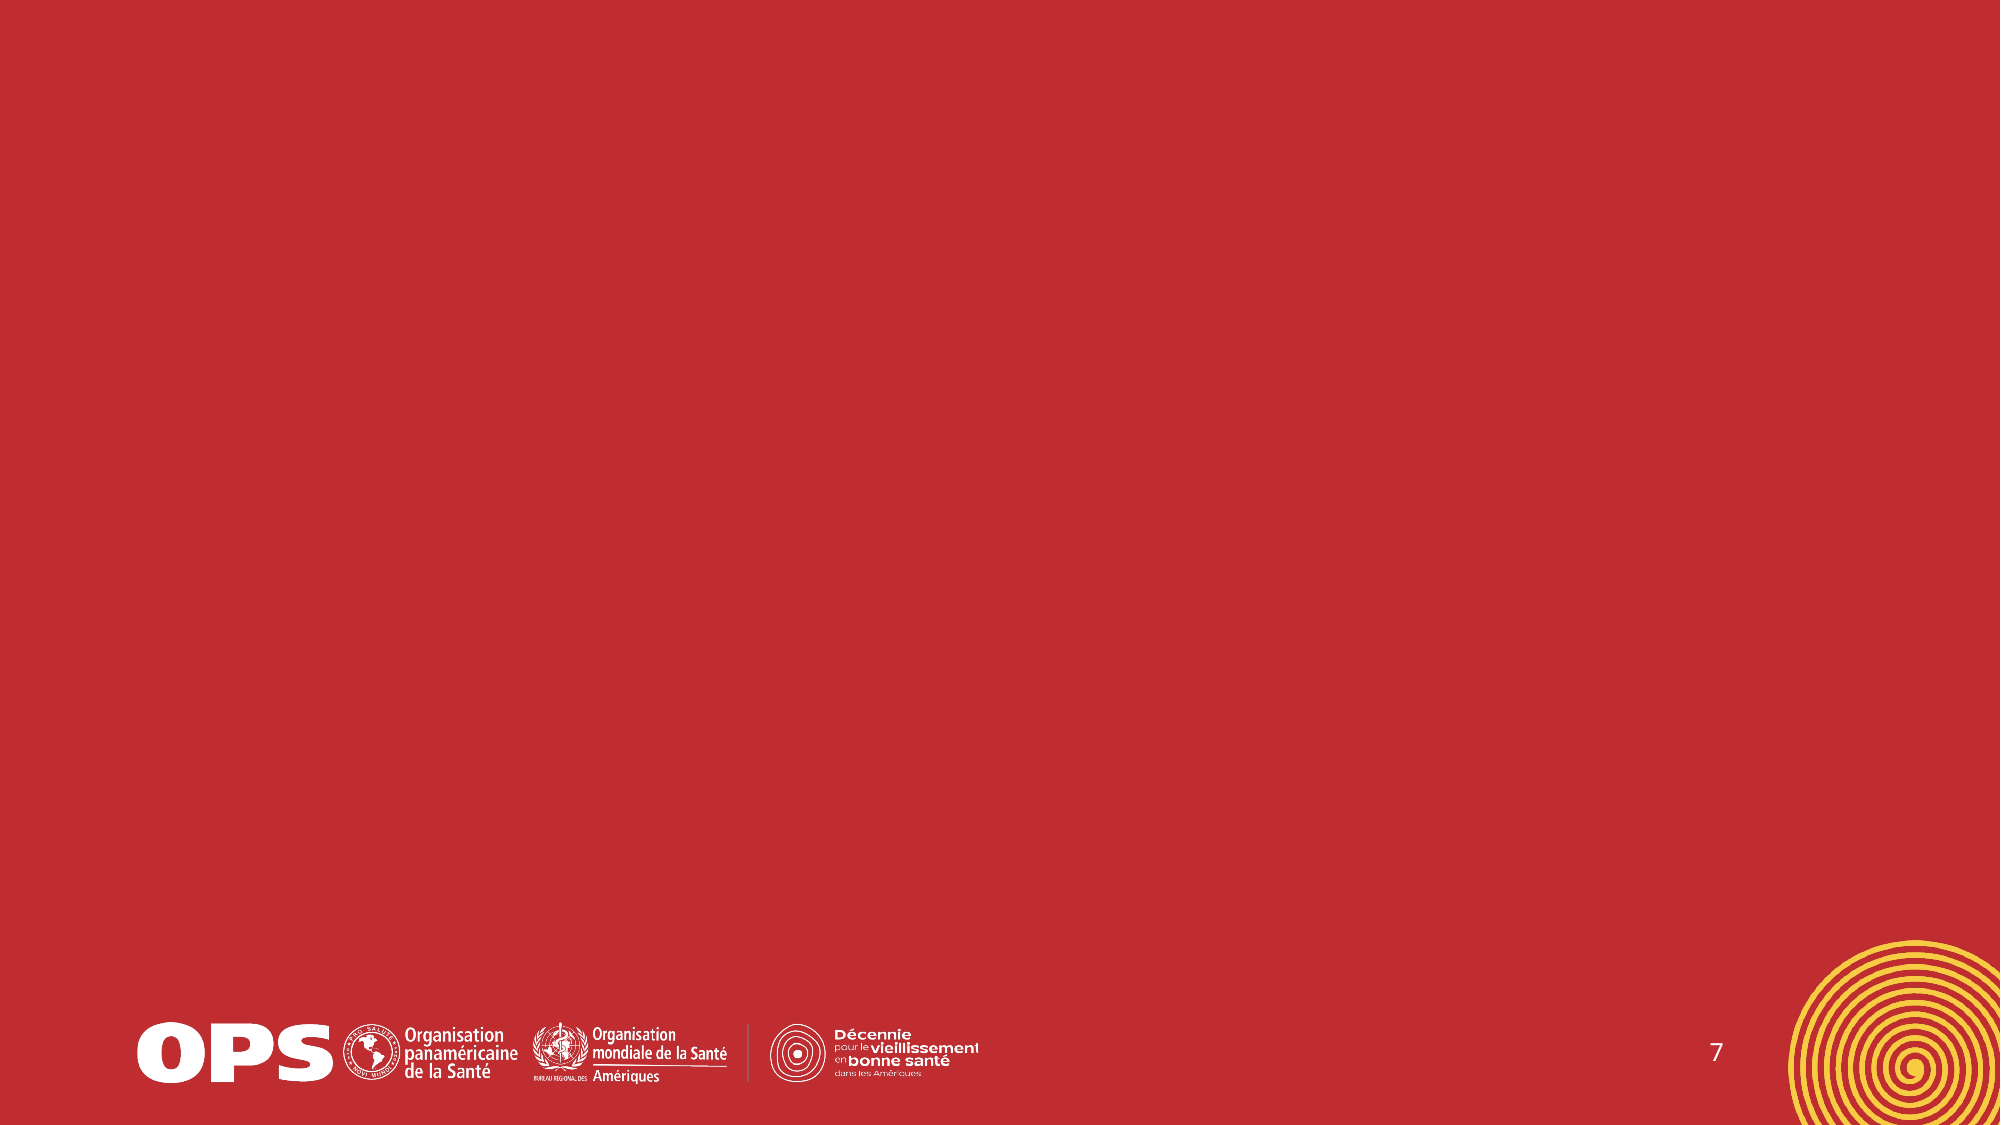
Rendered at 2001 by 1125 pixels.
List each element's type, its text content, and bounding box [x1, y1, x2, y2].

slide_number 7 [1669, 1023, 1765, 1084]
